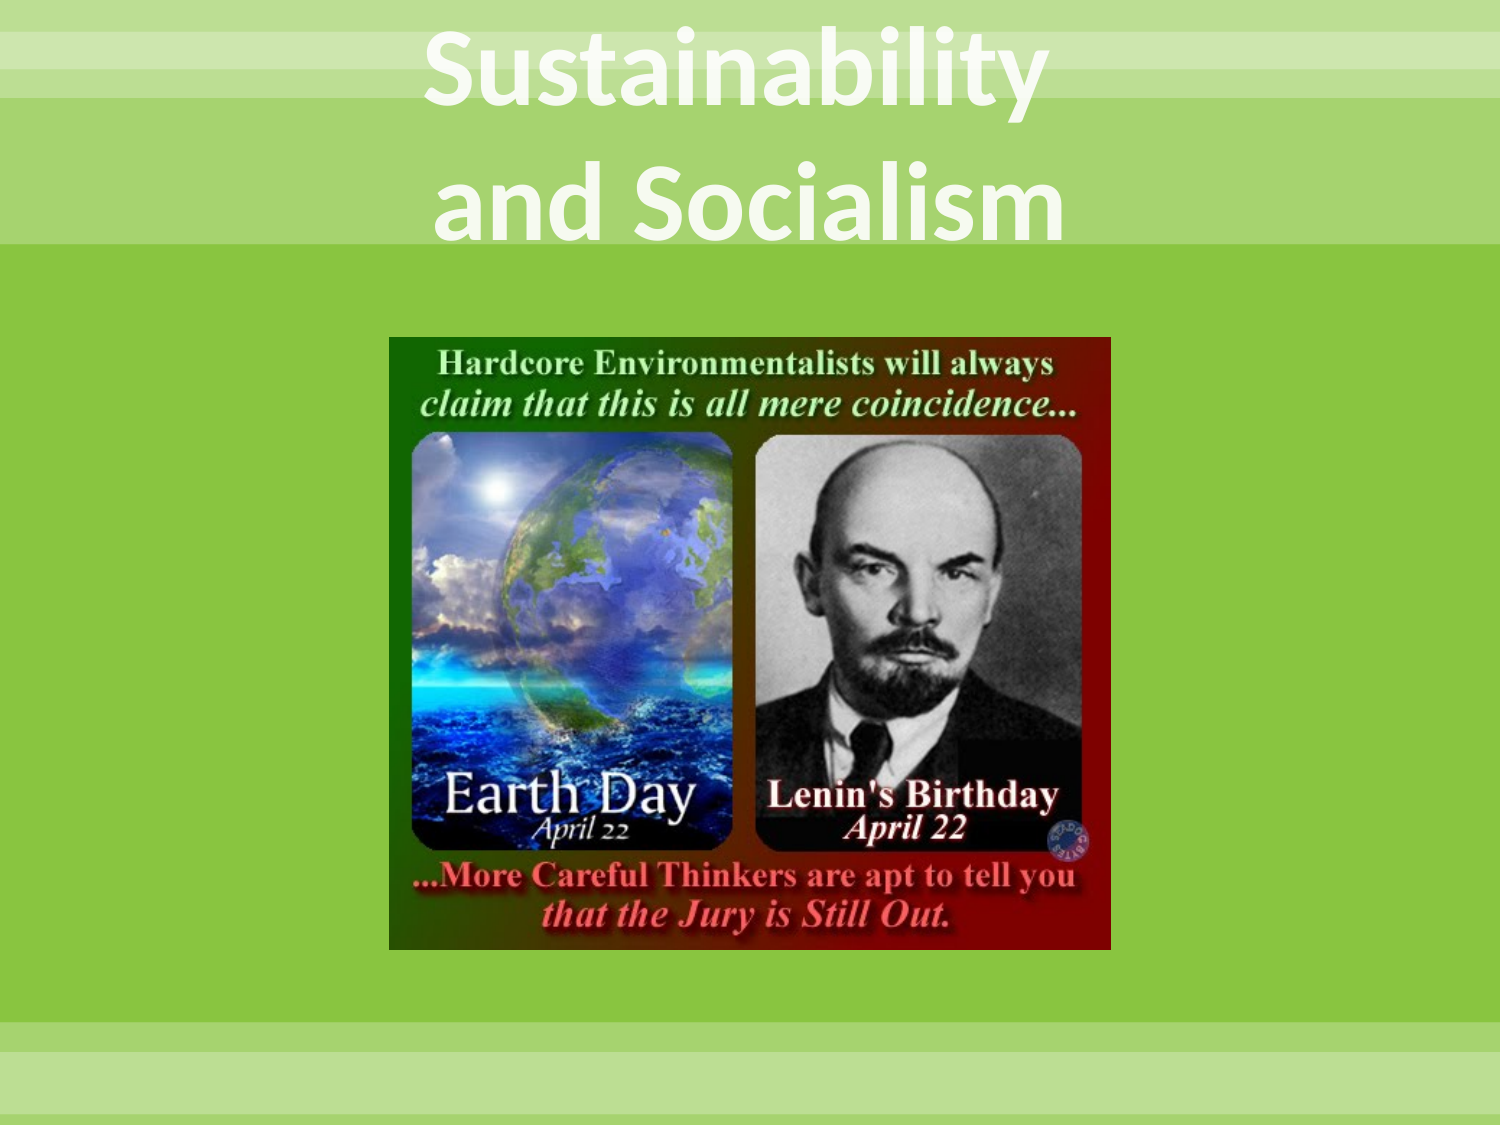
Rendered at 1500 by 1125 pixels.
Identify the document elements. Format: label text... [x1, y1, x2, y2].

picture [0, 0, 1500, 1125]
title Sustainability and Socialism [110, 30, 1390, 271]
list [388, 335, 1112, 952]
